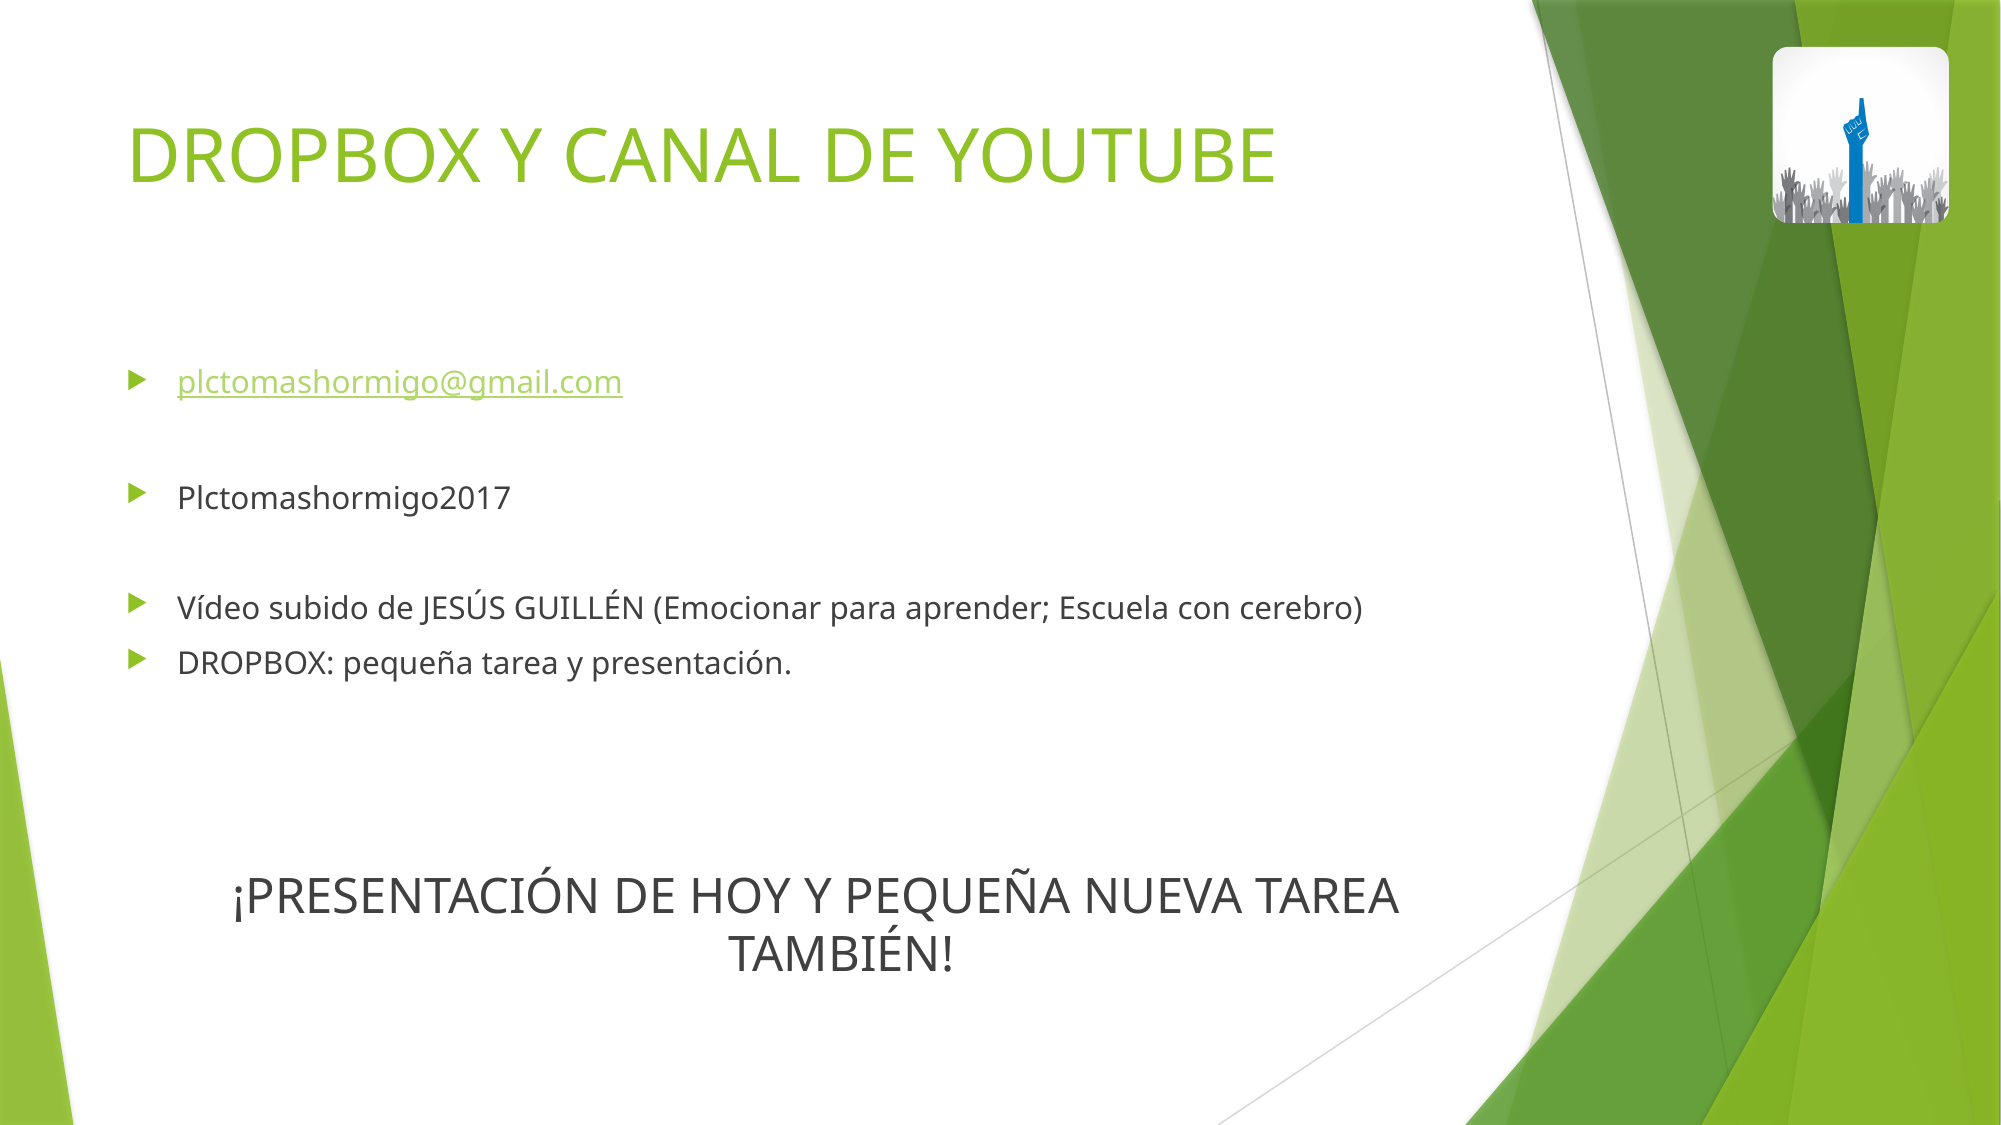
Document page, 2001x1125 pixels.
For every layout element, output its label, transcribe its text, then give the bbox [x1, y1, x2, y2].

list plctomashormigo@gmail.com Plctomashormigo2017 Vídeo subido de JESÚS GUILLÉN (Emocionar para aprender; Escuela con cerebro) DROPBOX: pequeña tarea y presentación. ¡PRESENTACIÓN DE HOY Y PEQUEÑA NUEVA TAREA TAMBIÉN! [111, 354, 1522, 992]
title DROPBOX Y CANAL DE YOUTUBE [111, 99, 1522, 317]
picture [1772, 46, 1950, 224]
